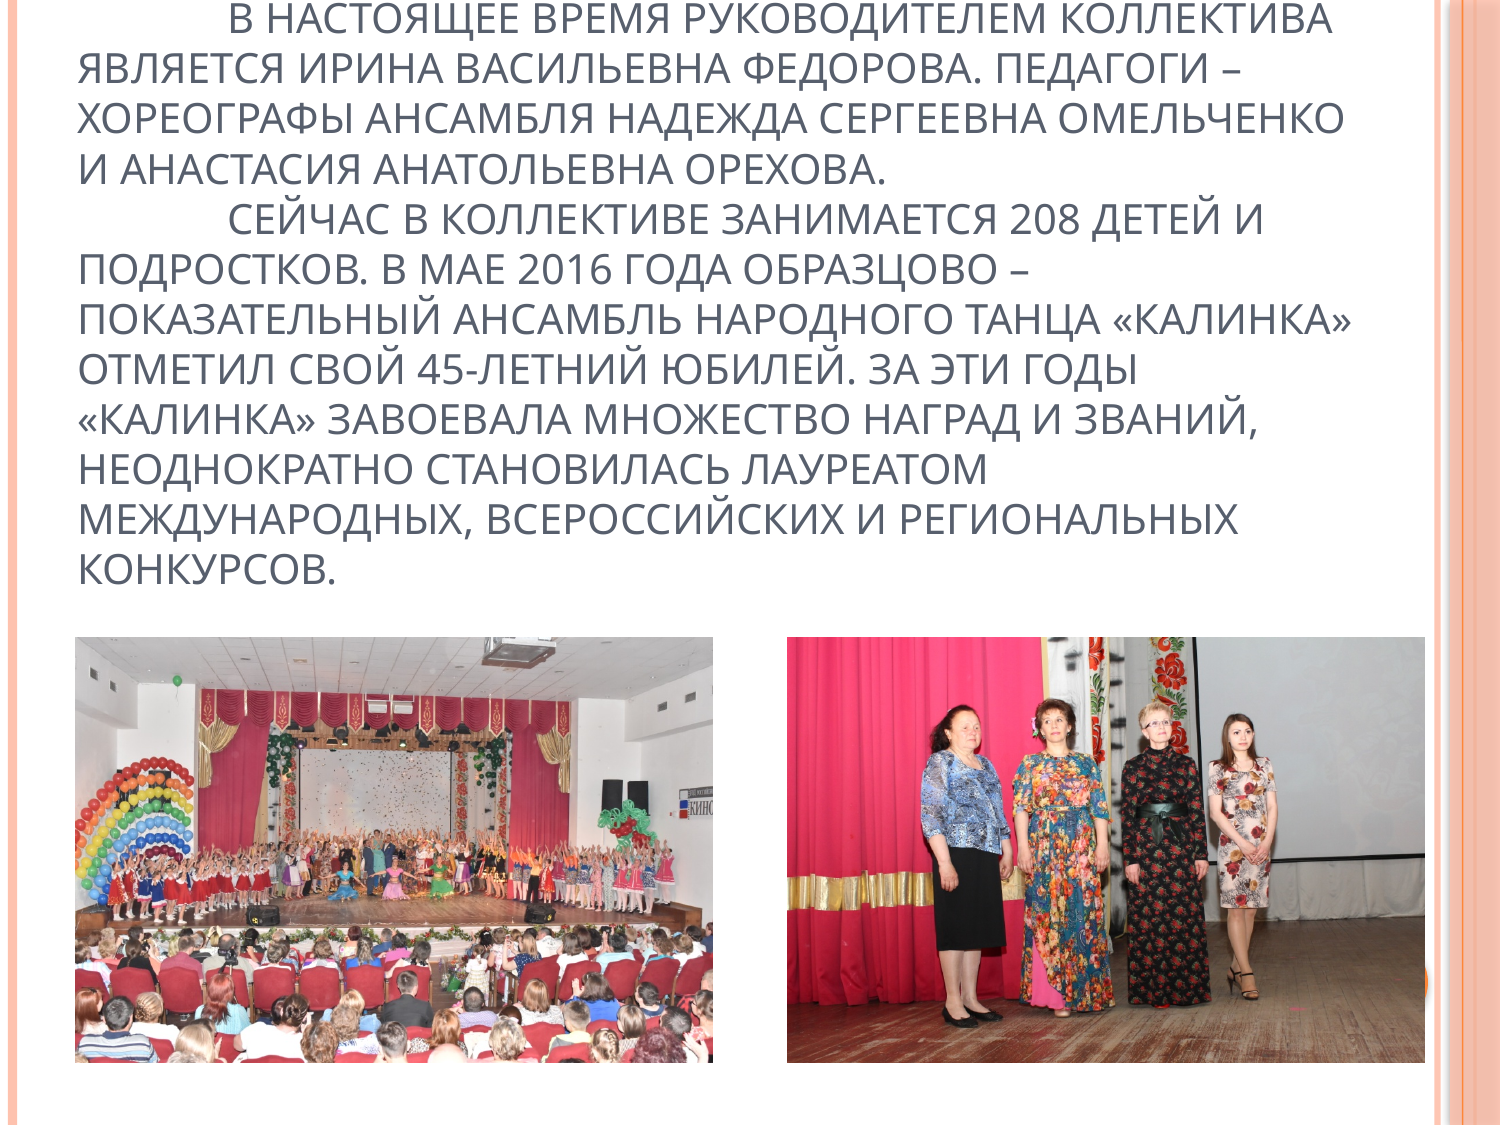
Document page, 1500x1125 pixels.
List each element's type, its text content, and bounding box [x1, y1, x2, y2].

picture [74, 636, 713, 1063]
picture [786, 636, 1426, 1063]
title В настоящее время руководителем коллектива является Ирина Васильевна Федорова. Педагоги – хореографы ансамбля Надежда Сергеевна Омельченко и Анастасия Анатольевна Орехова. Сейчас в коллективе занимается 208 детей и подростков. В мае 2016 года образцово – показательный ансамбль народного танца «Калинка» отметил свой 45-летний юбилей. За эти годы «Калинка» завоевала множество наград и званий, неоднократно становилась лауреатом международных, всероссийских и региональных конкурсов. [62, 24, 1388, 600]
